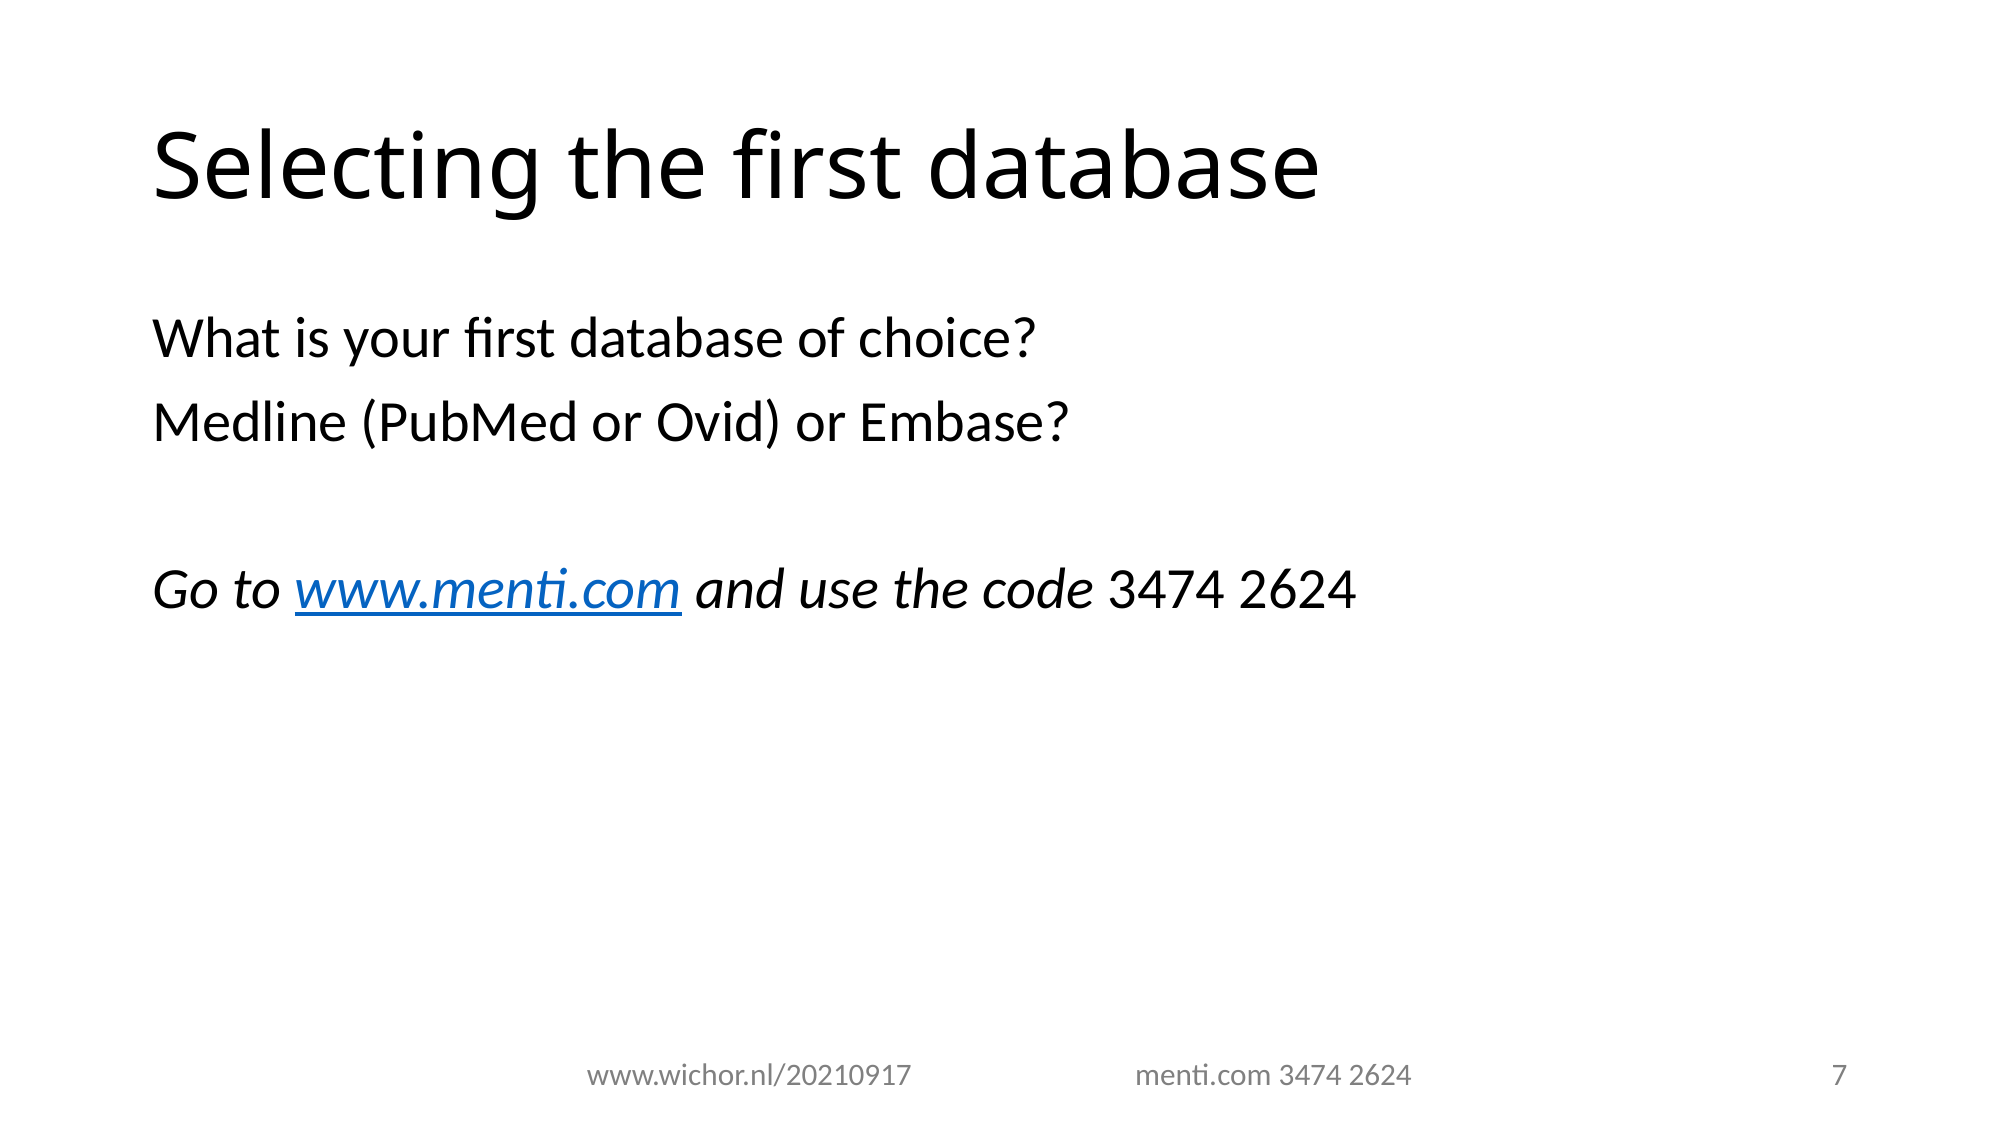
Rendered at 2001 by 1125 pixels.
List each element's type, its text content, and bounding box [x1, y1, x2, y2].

footer www.wichor.nl/20210917 menti.com 3474 2624 [137, 1042, 1412, 1103]
list What is your first database of choice? Medline (PubMed or Ovid) or Embase? Go to www.menti.com and use the code 3474 2624 [137, 299, 1863, 1014]
slide_number 7 [1412, 1042, 1863, 1103]
title Selecting the first database [137, 59, 1863, 278]
